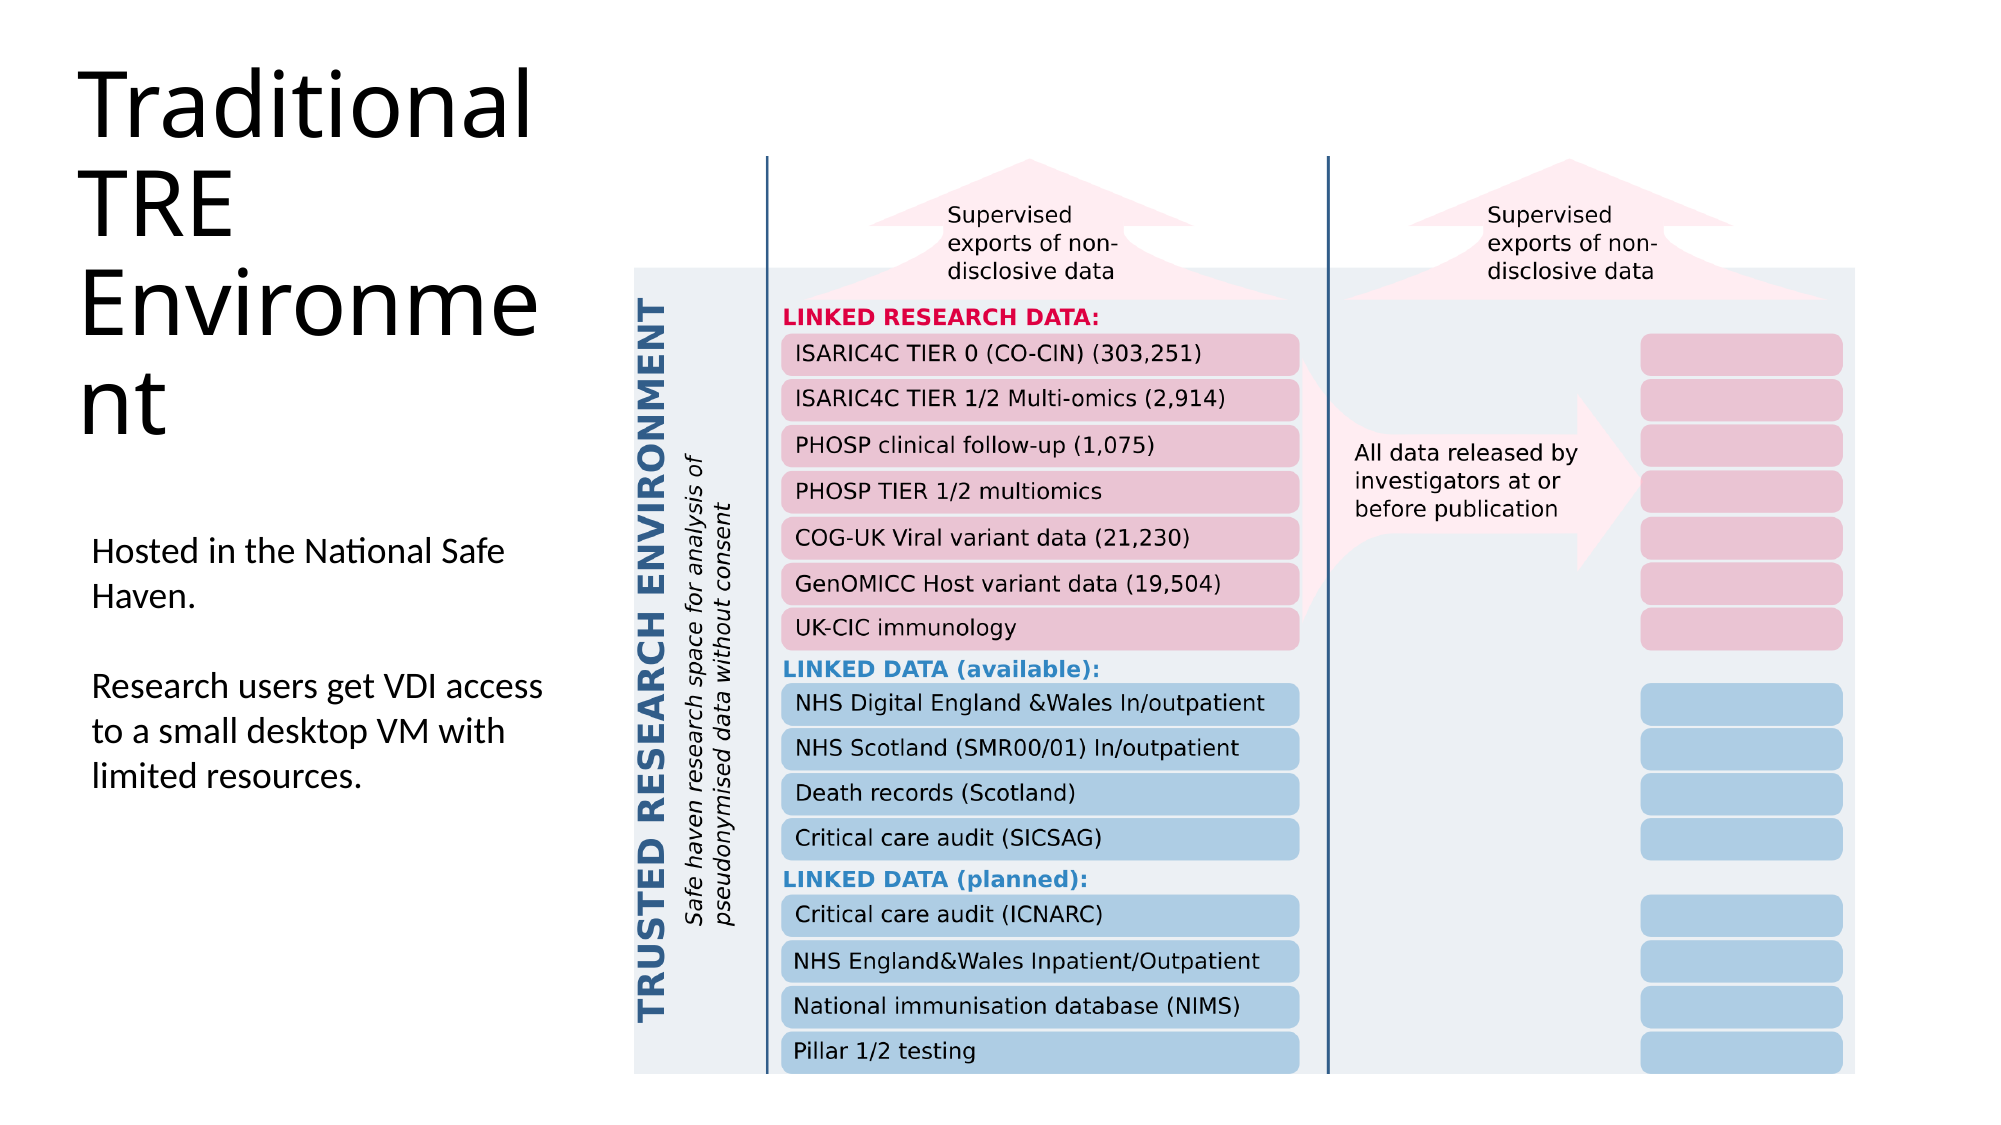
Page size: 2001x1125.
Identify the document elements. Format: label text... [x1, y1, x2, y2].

text_box Hosted in the National Safe Haven. Research users get VDI access to a small desktop VM with limited resources. [76, 519, 562, 804]
title Traditional TRE Environment [62, 103, 577, 520]
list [634, 156, 1856, 1075]
